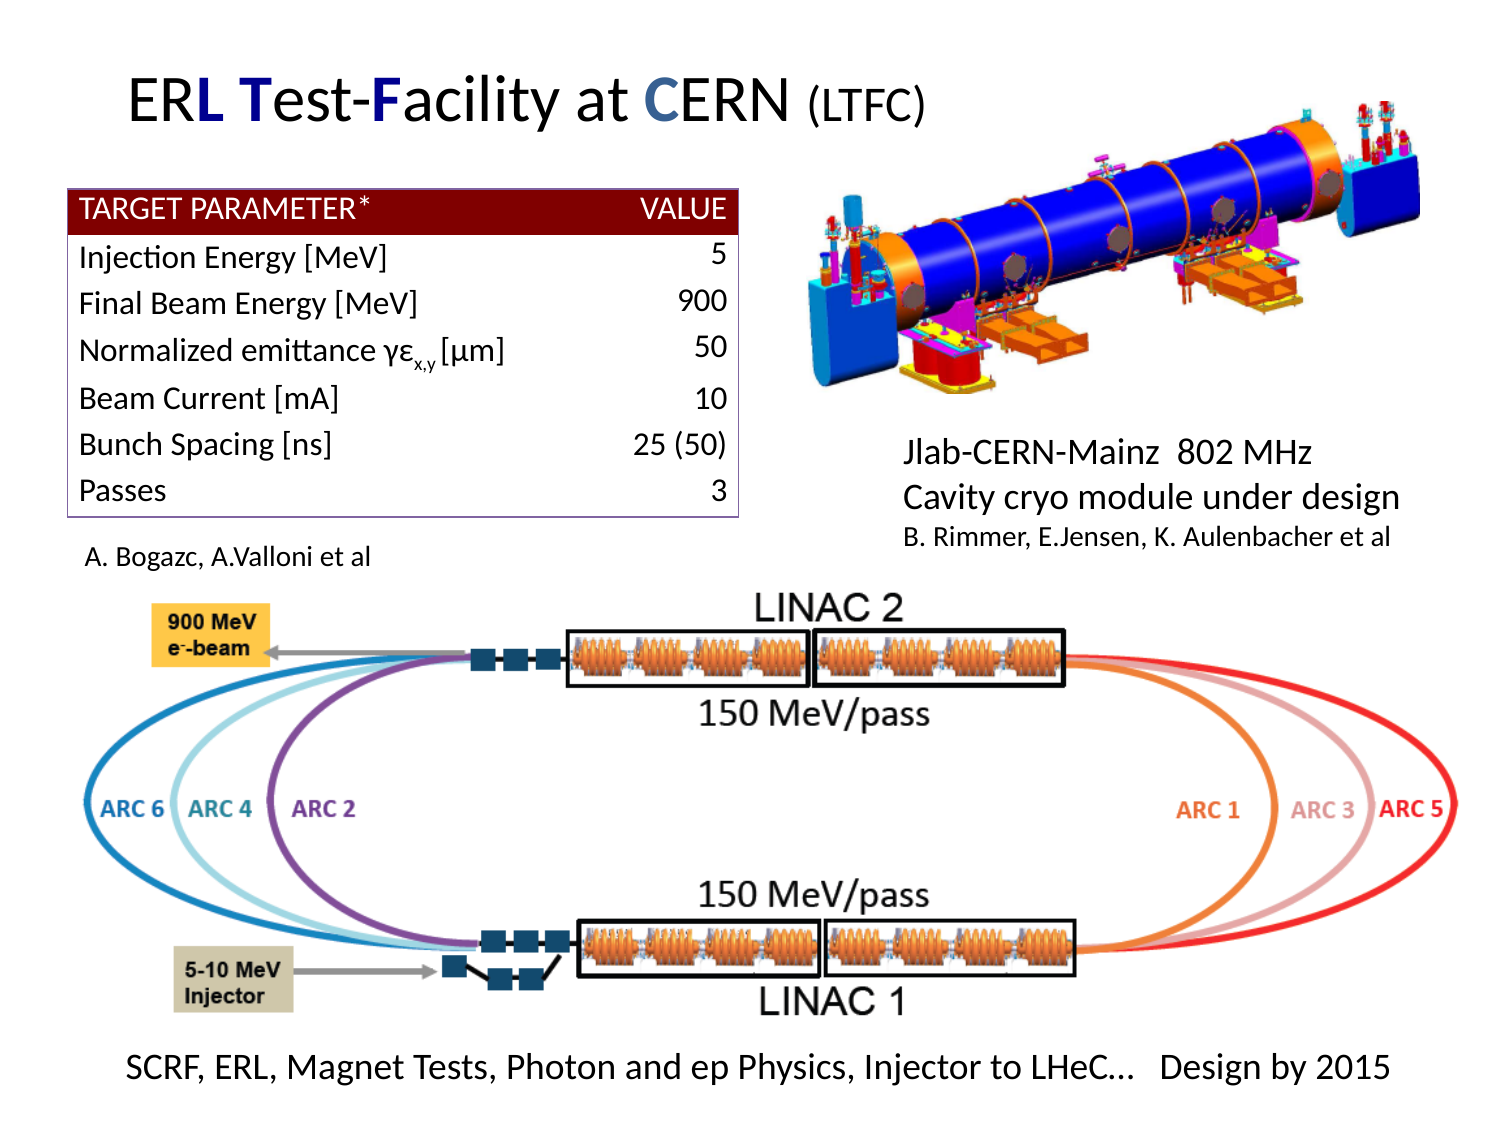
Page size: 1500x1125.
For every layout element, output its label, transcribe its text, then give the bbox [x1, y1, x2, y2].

table_cell 900 [564, 281, 738, 327]
table_header VALUE [564, 190, 738, 235]
table_cell 5 [564, 235, 738, 281]
table_cell 50 [564, 327, 738, 379]
table_cell Normalized emittance γεx,y [μm] [68, 327, 564, 379]
table_header TARGET PARAMETER* [68, 190, 564, 235]
picture [67, 575, 1474, 1027]
table_cell Final Beam Energy [MeV] [68, 281, 564, 327]
picture [806, 101, 1420, 394]
table_cell 10 [564, 379, 738, 425]
table_cell 3 [564, 471, 738, 516]
title ERL Test-Facility at CERN (LTFC) [36, 43, 1019, 146]
text_box Jlab-CERN-Mainz 802 MHz Cavity cryo module under design B. Rimmer, E.Jensen, K. Aulenbacher et al [888, 419, 1417, 560]
table_cell Injection Energy [MeV] [68, 235, 564, 281]
text_box A. Bogazc, A.Valloni et al [69, 529, 387, 574]
table_cell Beam Current [mA] [68, 379, 564, 425]
text_box SCRF, ERL, Magnet Tests, Photon and ep Physics, Injector to LHeC… Design by 2015 [110, 1035, 1409, 1095]
table_cell 25 (50) [564, 425, 738, 471]
table_cell Passes [68, 471, 564, 516]
table_cell Bunch Spacing [ns] [68, 425, 564, 471]
